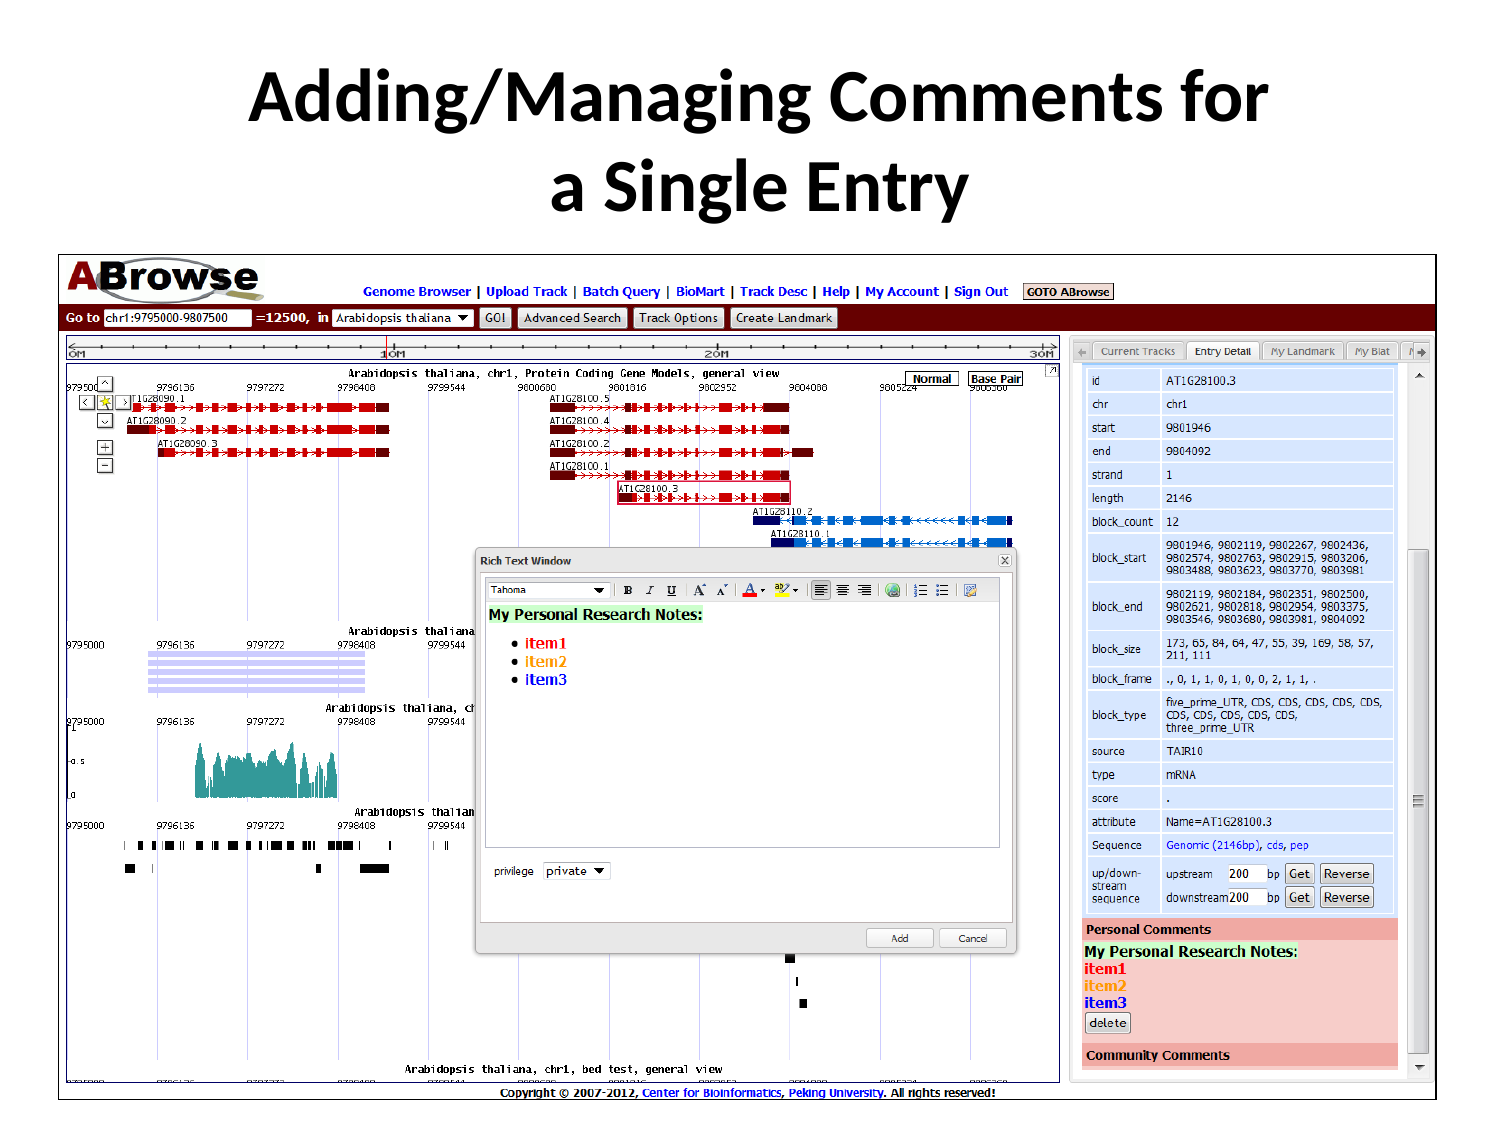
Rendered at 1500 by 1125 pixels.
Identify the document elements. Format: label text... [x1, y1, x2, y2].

title Adding/Managing Comments for a Single Entry [85, 42, 1436, 231]
picture [58, 255, 1436, 1099]
